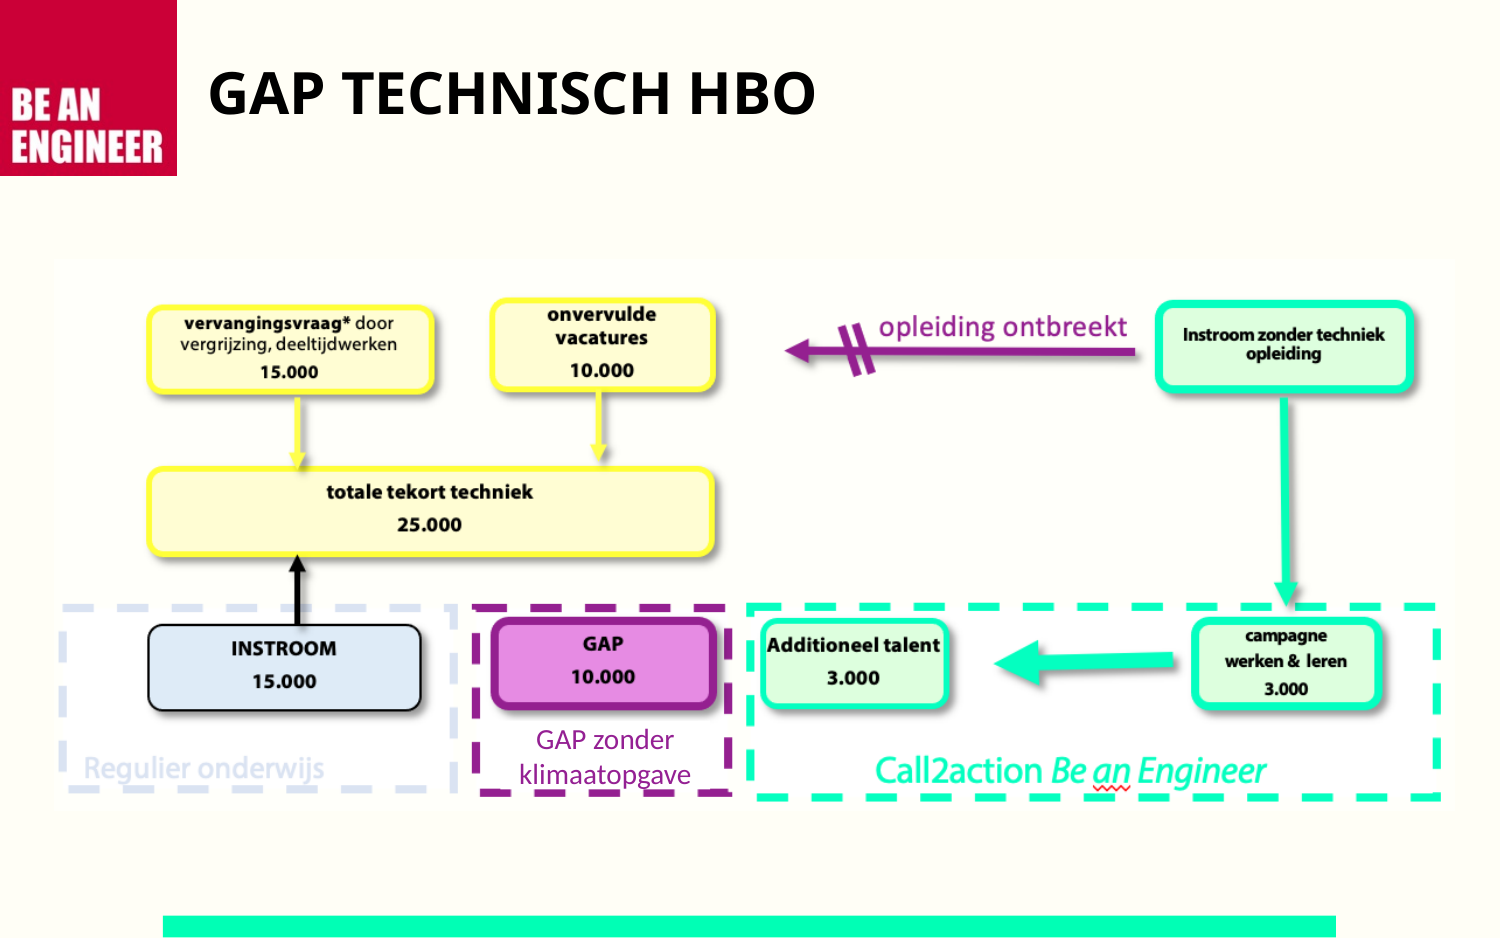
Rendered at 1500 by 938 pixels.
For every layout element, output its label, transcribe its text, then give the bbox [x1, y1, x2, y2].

text_box GAP TECHNISCH HBO [192, 36, 1195, 156]
text_box [162, 915, 1337, 938]
picture [54, 259, 1455, 811]
picture [0, 0, 177, 176]
